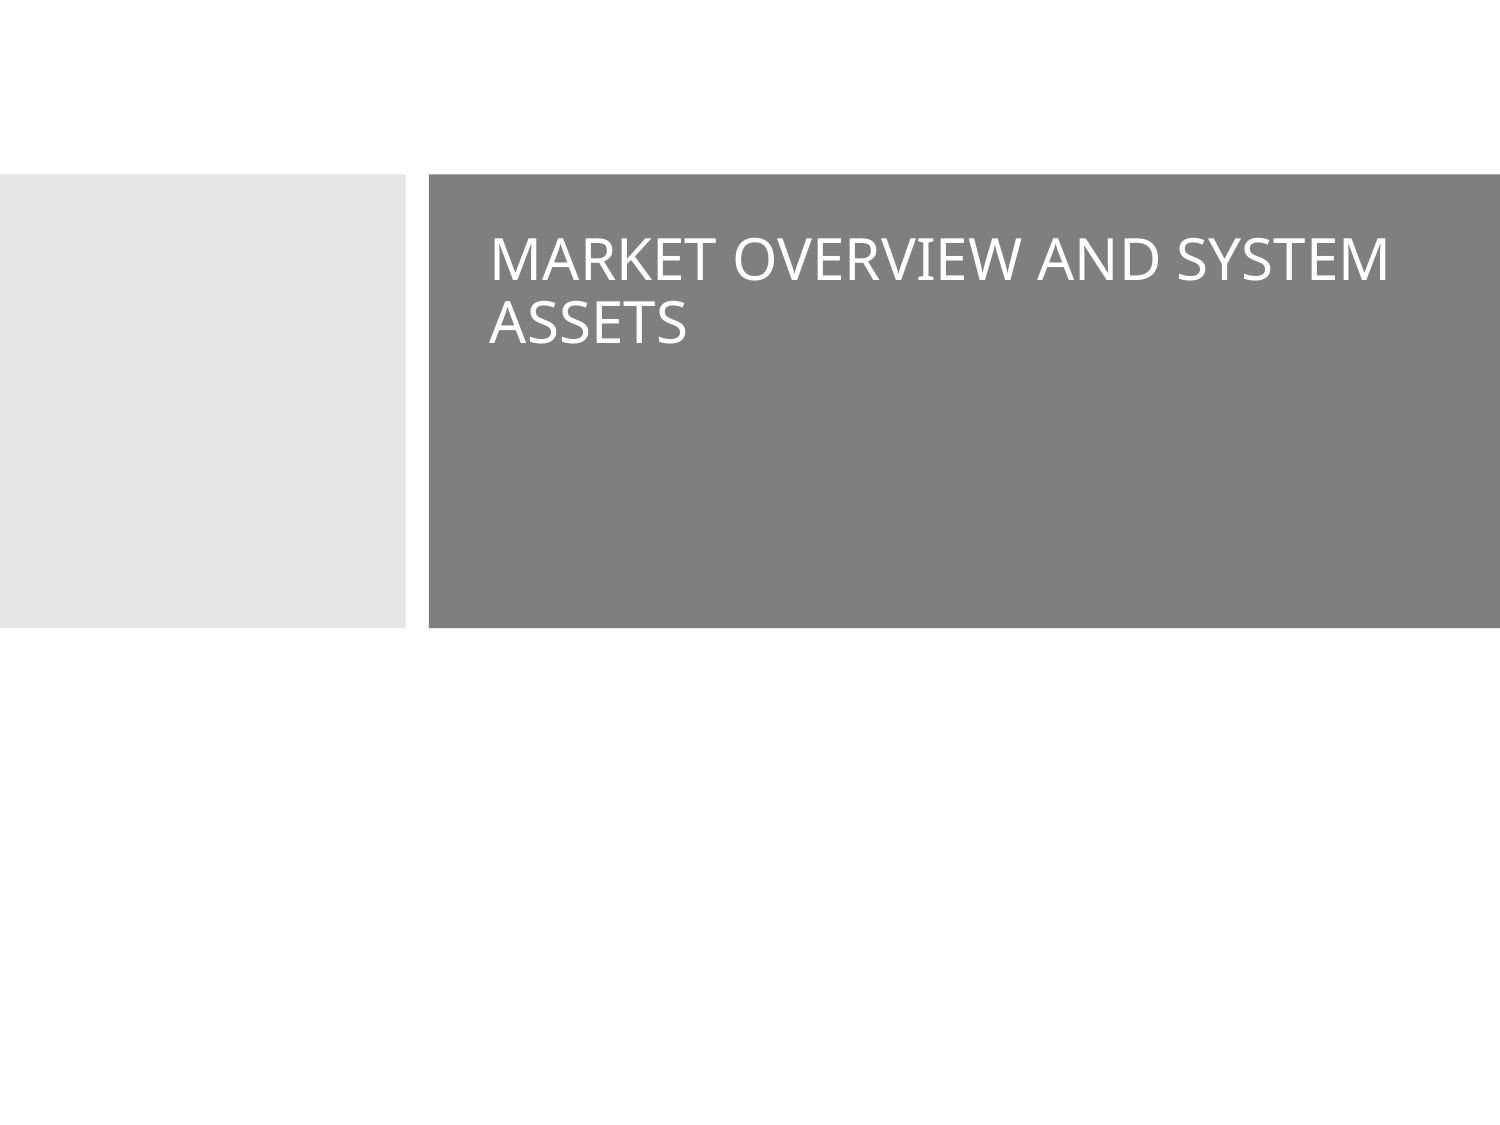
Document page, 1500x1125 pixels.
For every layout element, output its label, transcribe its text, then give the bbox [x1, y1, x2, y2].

list MARKET OVERVIEW AND SYSTEM ASSETS [475, 222, 1436, 366]
